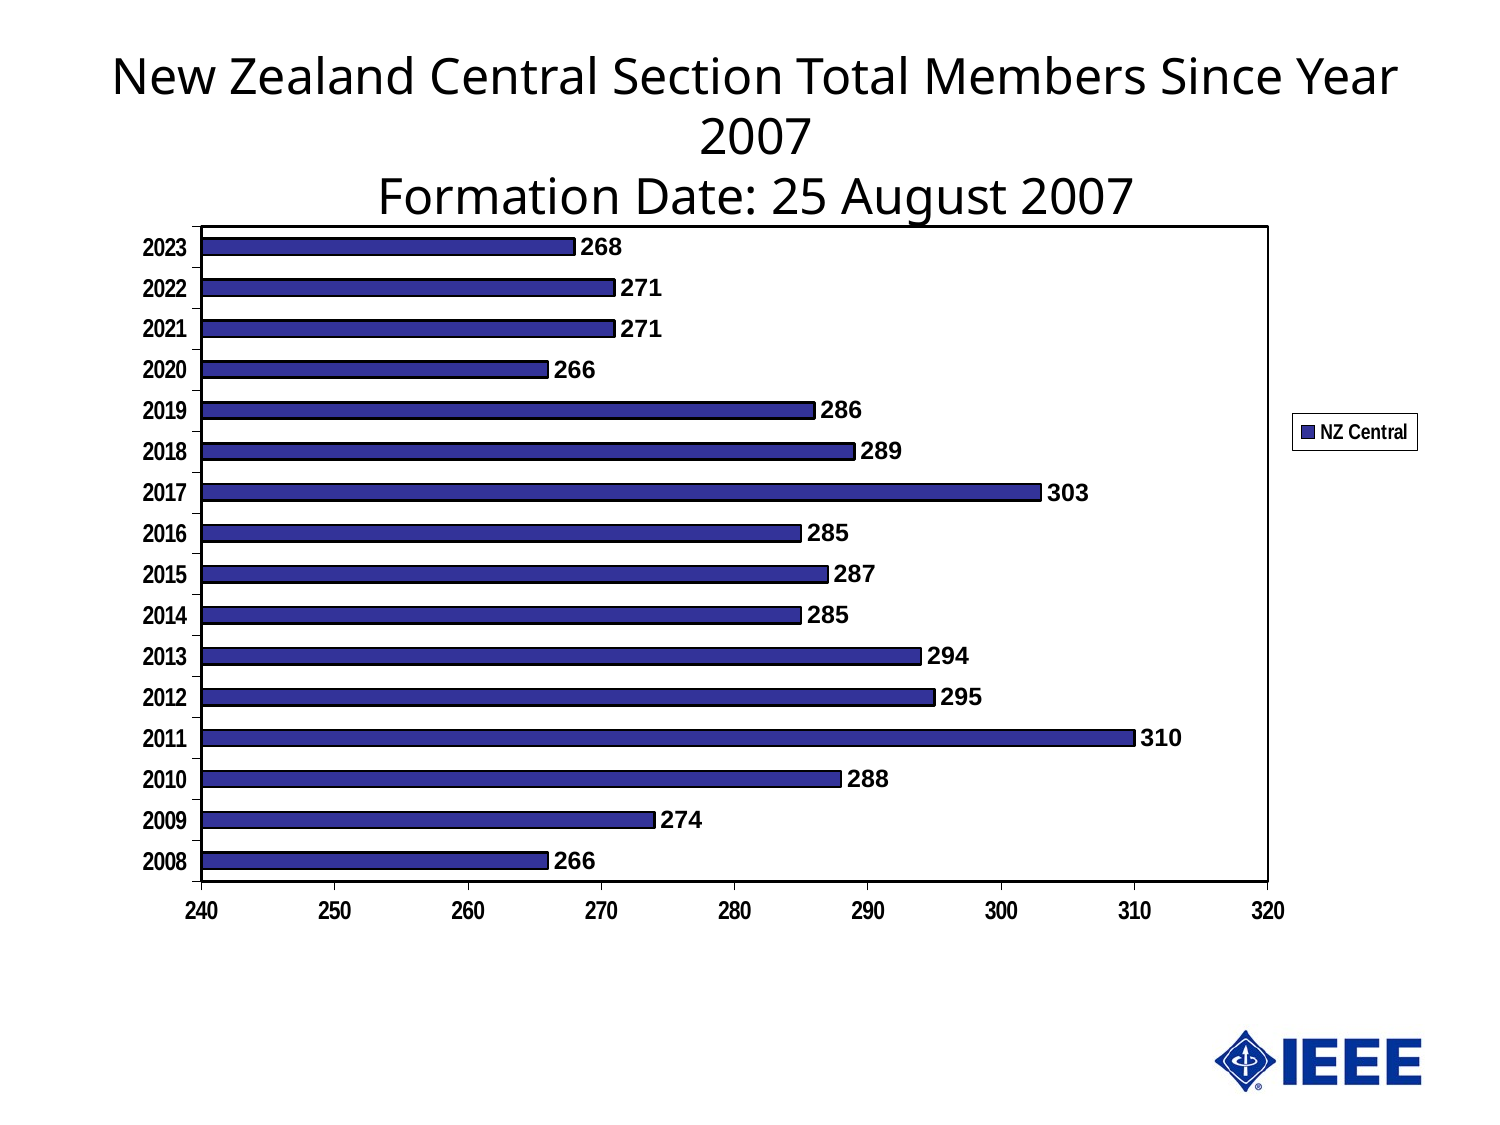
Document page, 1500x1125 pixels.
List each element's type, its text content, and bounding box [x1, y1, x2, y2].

chart [112, 187, 1438, 960]
picture [1212, 1024, 1425, 1096]
text_box New Zealand Central Section Total Members Since Year 2007 Formation Date: 25 August 2007 [49, 37, 1463, 233]
